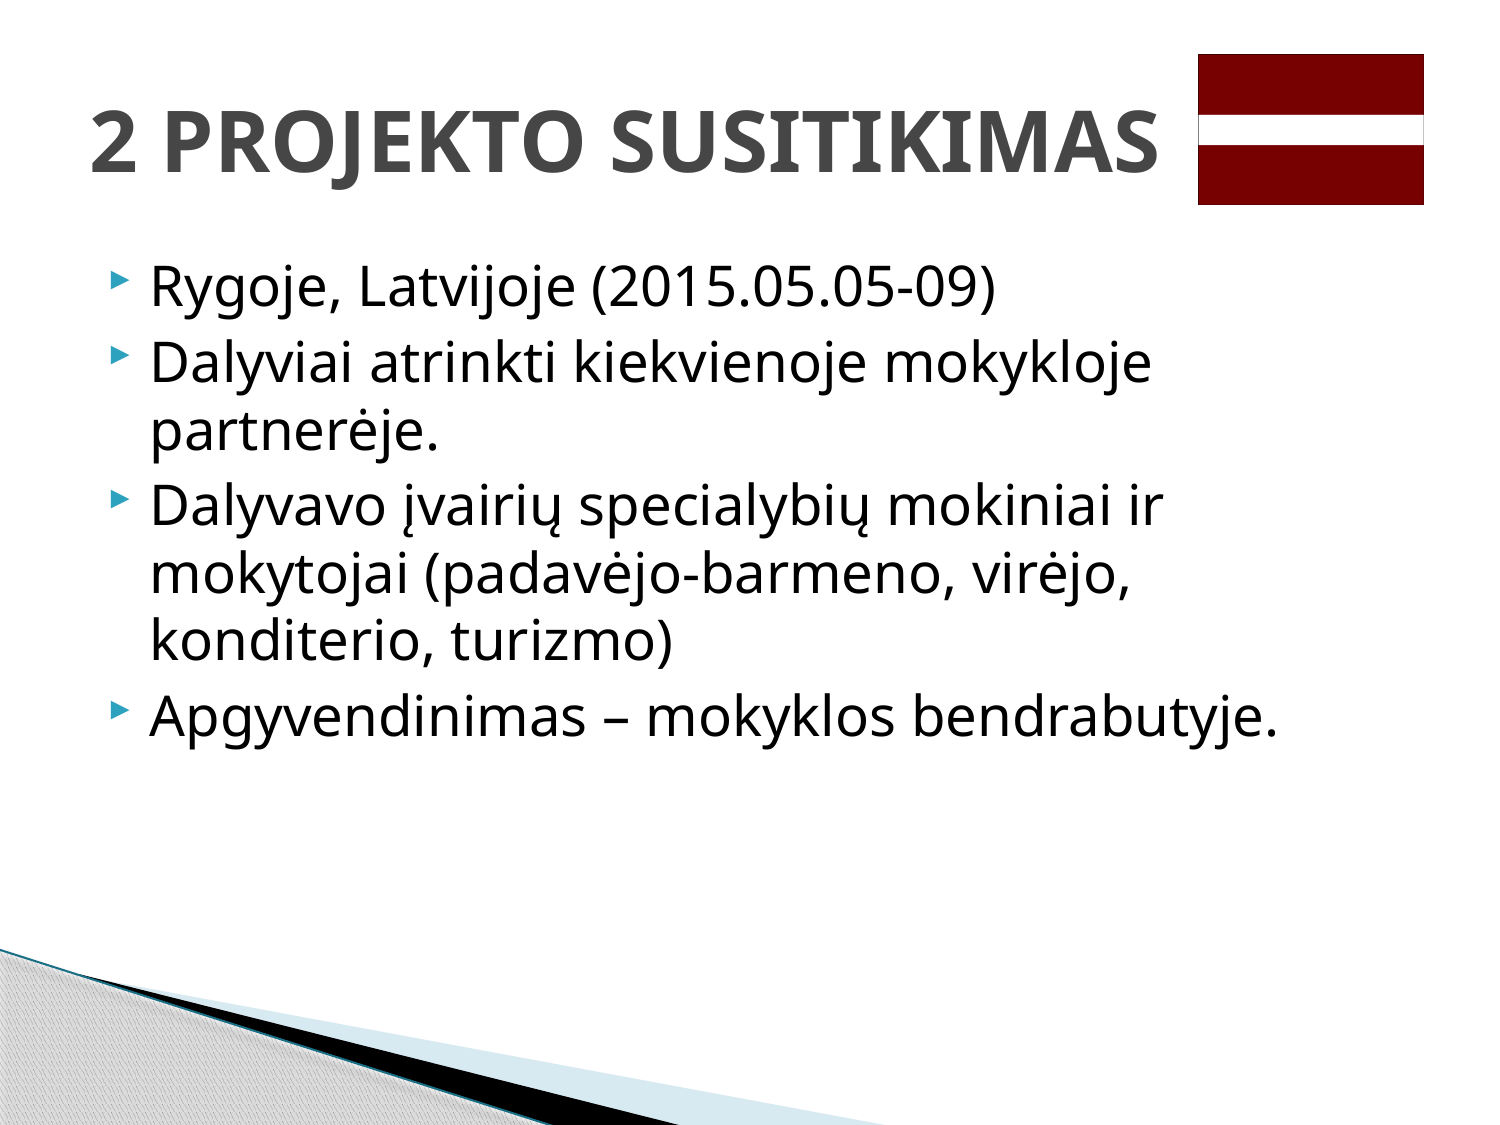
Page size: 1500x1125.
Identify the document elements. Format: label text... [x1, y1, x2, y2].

title 2 PROJEKTO SUSITIKIMAS [75, 45, 1425, 233]
picture [1198, 54, 1424, 205]
list Rygoje, Latvijoje (2015.05.05-09) Dalyviai atrinkti kiekvienoje mokykloje partnerėje. Dalyvavo įvairių specialybių mokiniai ir mokytojai (padavėjo-barmeno, virėjo, konditerio, turizmo) Apgyvendinimas – mokyklos bendrabutyje. [75, 243, 1425, 986]
